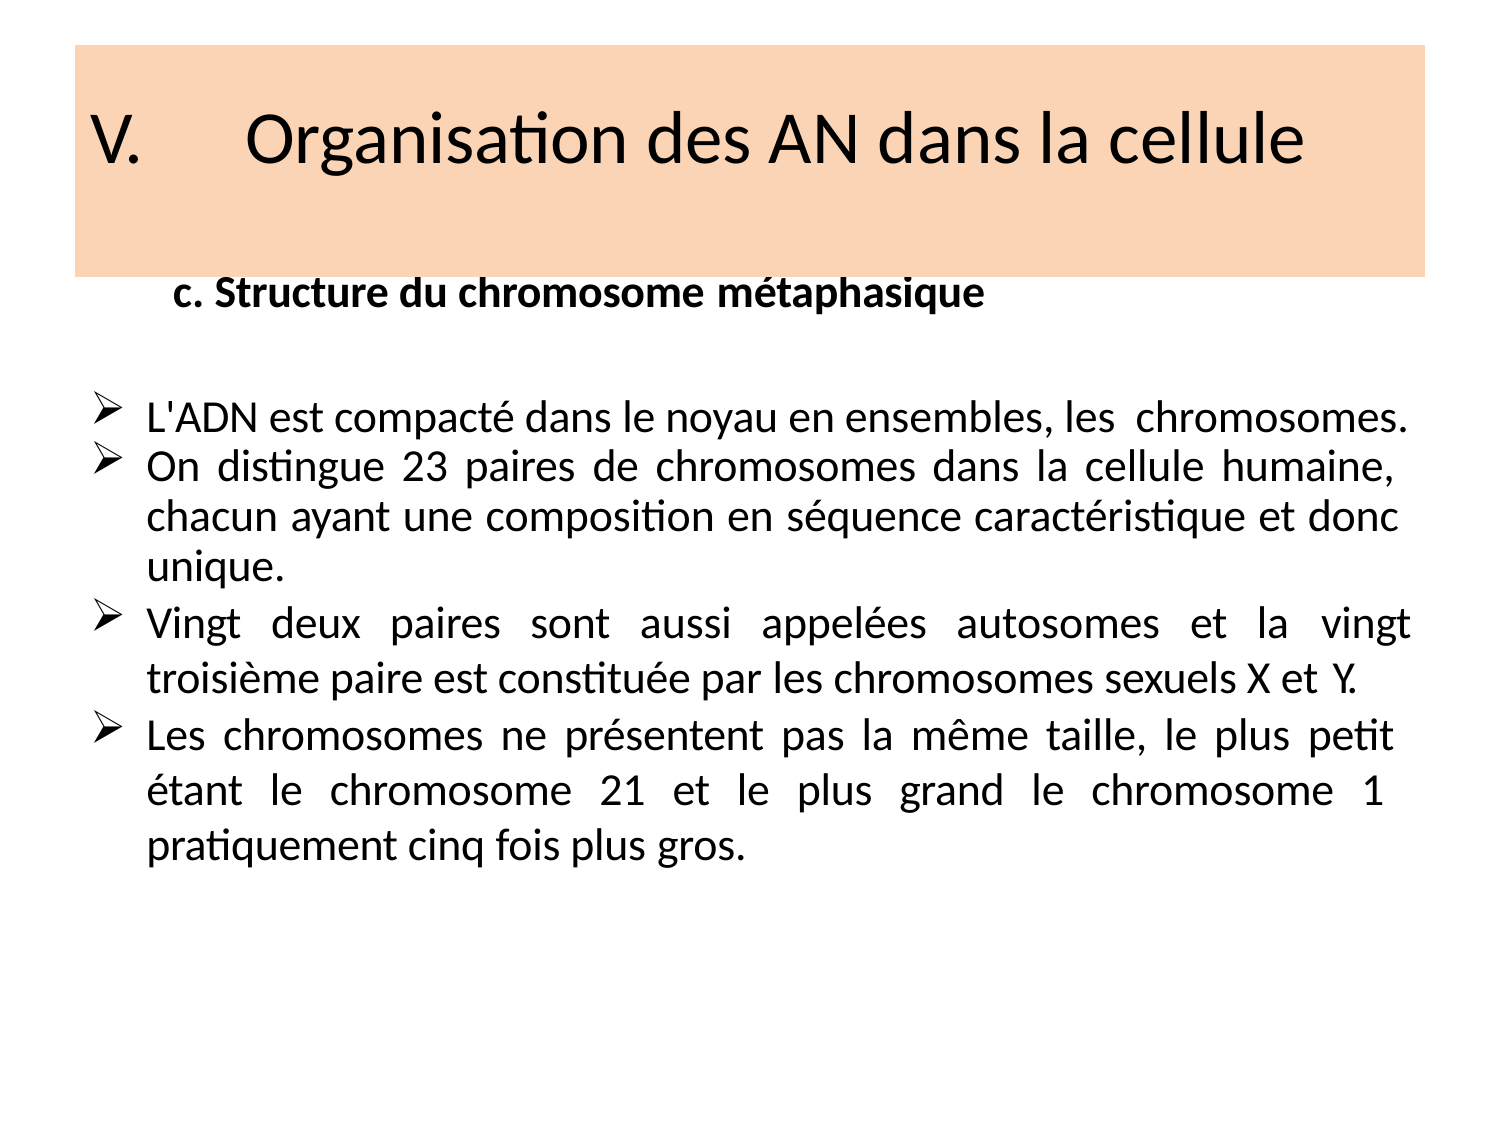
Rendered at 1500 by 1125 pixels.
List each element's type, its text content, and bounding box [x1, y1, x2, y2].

text_box c. Structure du chromosome métaphasique L'ADN est compacté dans le noyau en ensembles, les chromosomes. On distingue 23 paires de chromosomes dans la cellule humaine, chacun ayant une composition en séquence caractéristique et donc unique. Vingt deux paires sont aussi appelées autosomes et la vingt troisième paire est constituée par les chromosomes sexuels X et Y. Les chromosomes ne présentent pas la même taille, le plus petit étant le chromosome 21 et le plus grand le chromosome 1 pratiquement cinq fois plus gros. [87, 277, 1412, 870]
title V. Organisation des AN dans la cellule [75, 45, 1425, 277]
